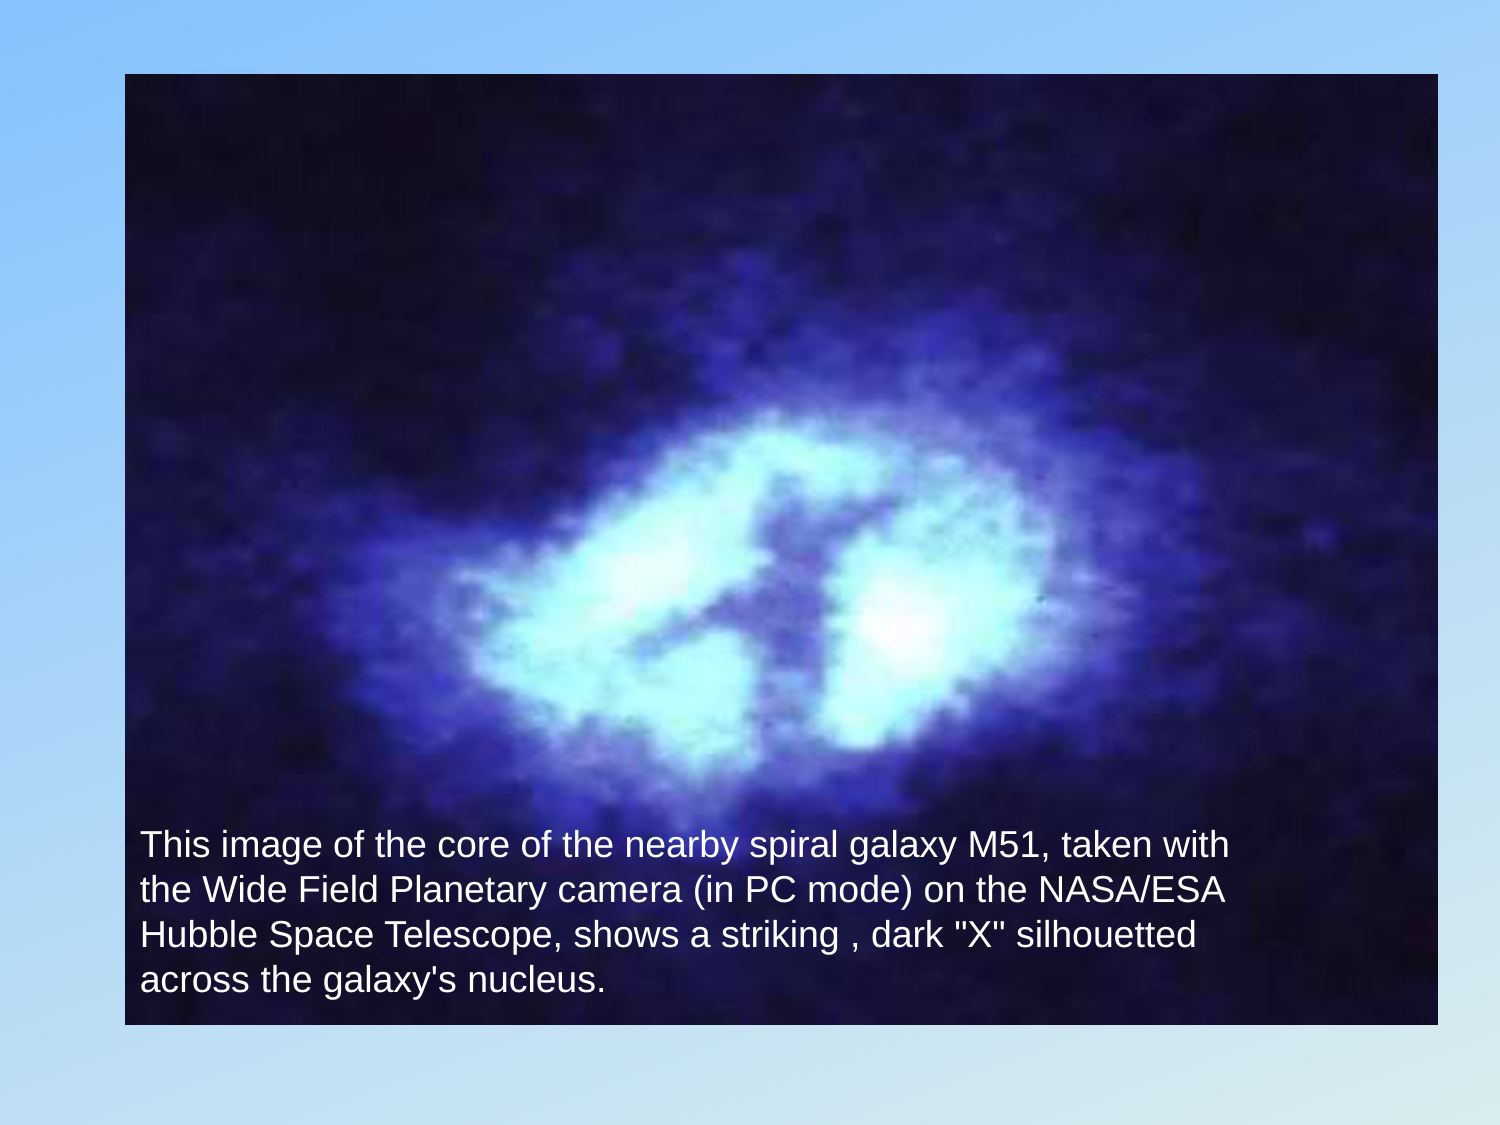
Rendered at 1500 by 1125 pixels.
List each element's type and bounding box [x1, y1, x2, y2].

picture [124, 74, 1438, 1026]
